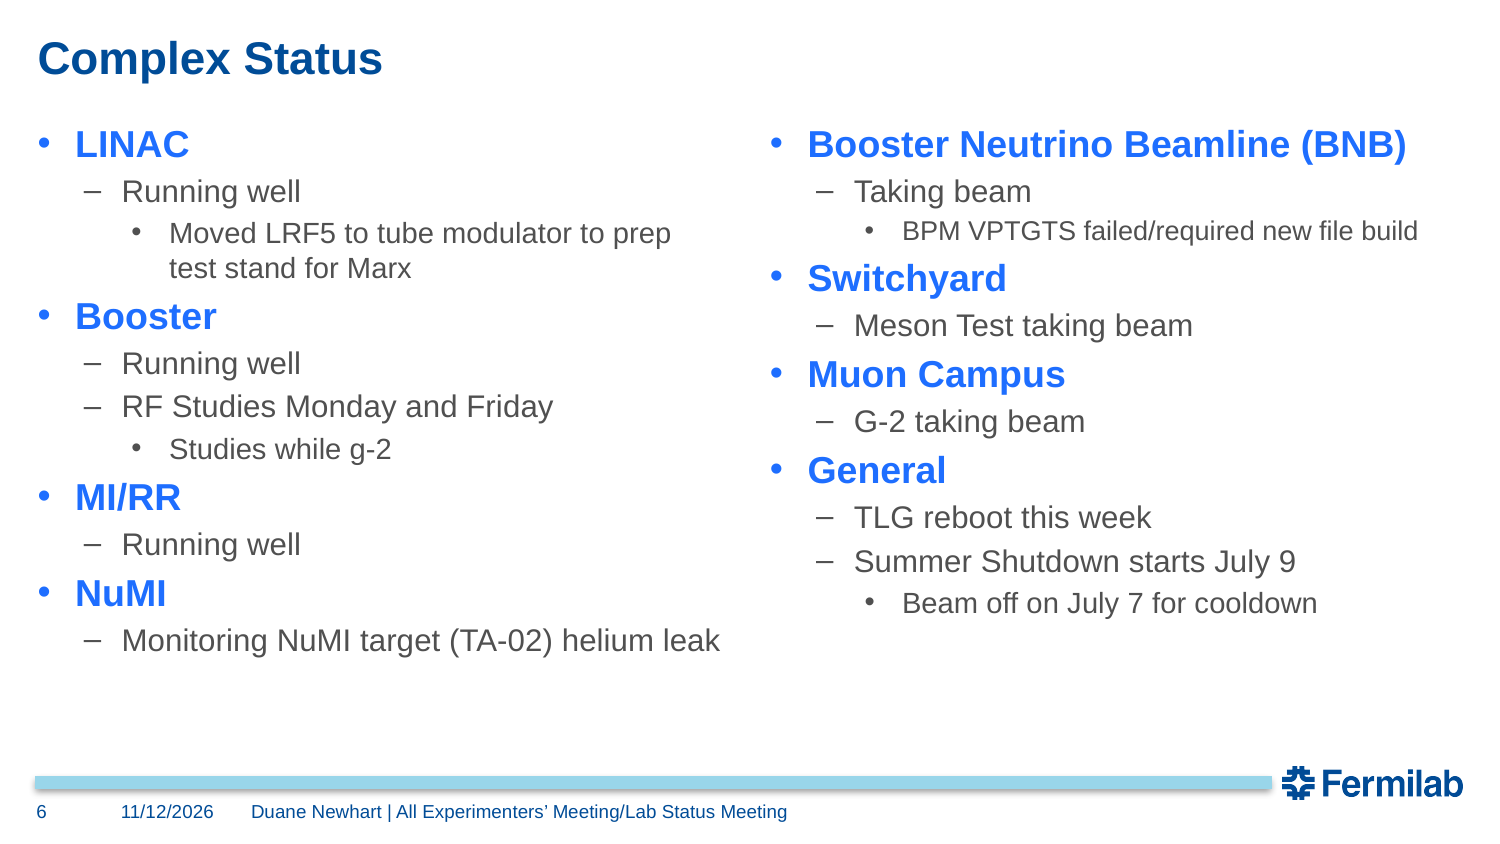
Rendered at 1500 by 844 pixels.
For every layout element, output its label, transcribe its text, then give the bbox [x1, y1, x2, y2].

slide_number 6 [36, 800, 105, 830]
picture [1282, 766, 1463, 800]
list Booster Neutrino Beamline (BNB) Taking beam BPM VPTGTS failed/required new file build Switchyard Meson Test taking beam Muon Campus G-2 taking beam General TLG reboot this week Summer Shutdown starts July 9 Beam off on July 7 for cooldown [769, 119, 1462, 773]
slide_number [120, 800, 232, 830]
title Complex Status [37, 30, 1463, 84]
list LINAC Running well Moved LRF5 to tube modulator to prep test stand for Marx Booster Running well RF Studies Monday and Friday Studies while g-2 MI/RR Running well NuMI Monitoring NuMI target (TA-02) helium leak [37, 119, 728, 773]
footer Duane Newhart | All Experimenters’ Meeting/Lab Status Meeting [251, 800, 1279, 831]
